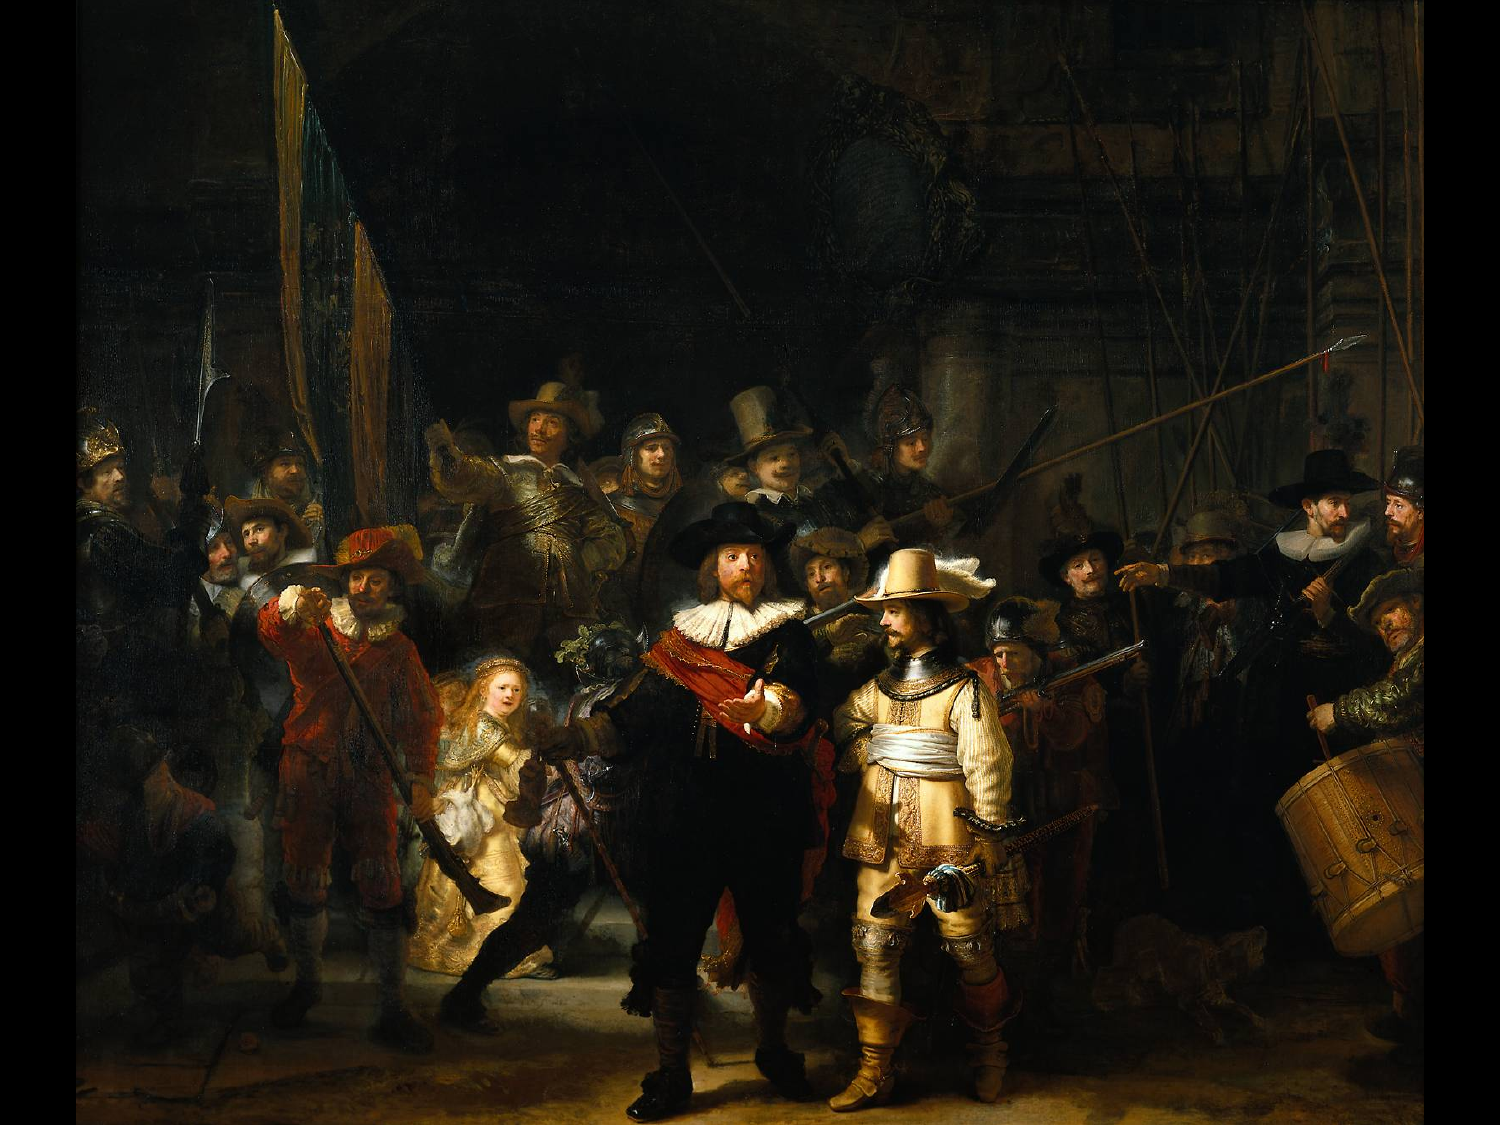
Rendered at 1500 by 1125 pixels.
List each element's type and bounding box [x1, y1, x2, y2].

picture [75, 0, 1424, 1125]
